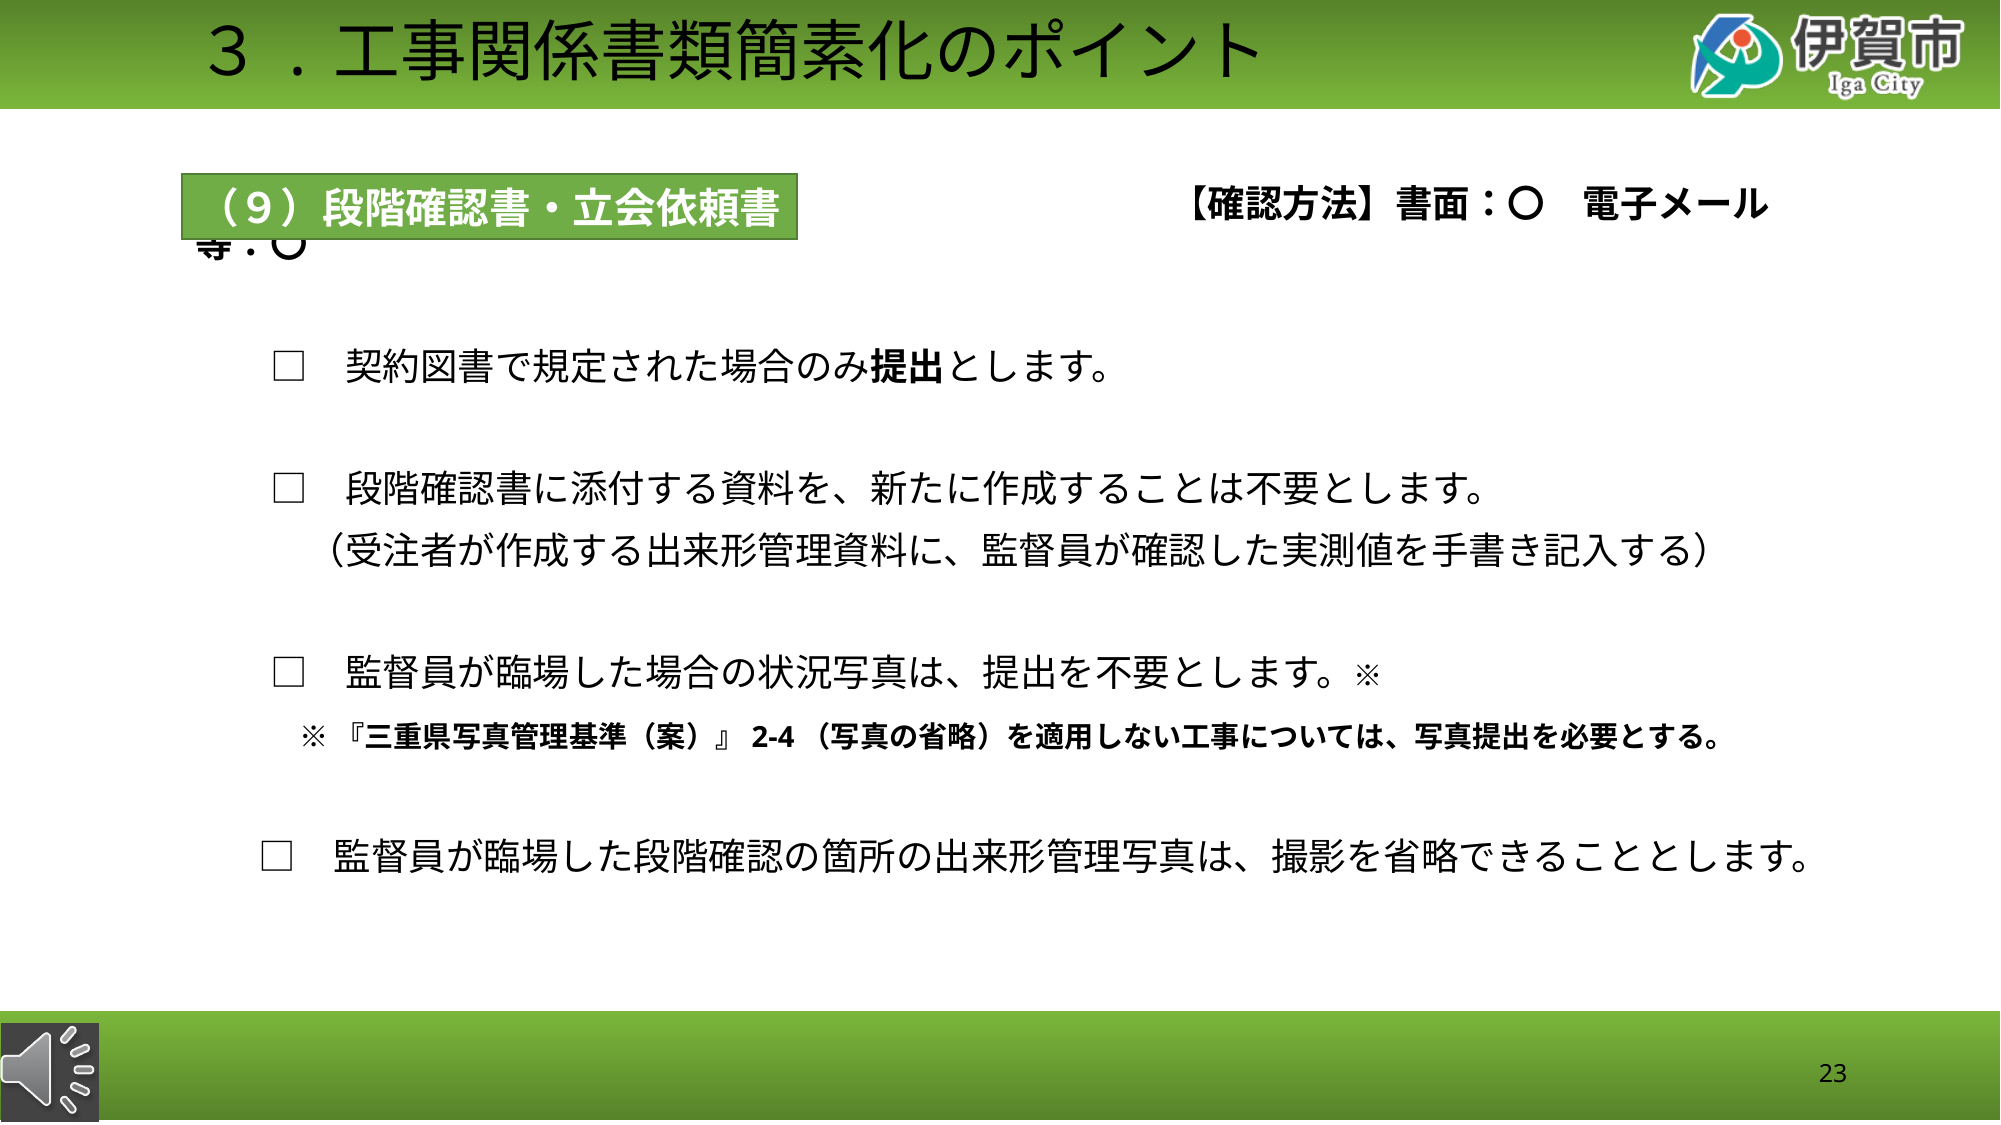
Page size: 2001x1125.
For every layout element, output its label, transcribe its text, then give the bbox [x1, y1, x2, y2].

text_box （９）段階確認書・立会依頼書 [181, 173, 798, 240]
subtitle 【確認方法】書面：〇 電子メール等：〇 □ 契約図書で規定された場合のみ提出とします。 □ 段階確認書に添付する資料を、新たに作成することは不要とします。 （受注者が作成する出来形管理資料に、監督員が確認した実測値を手書き記入する） □ 監督員が臨場した場合の状況写真は、提出を不要とします。※ ※ 『三重県写真管理基準（案）』2-4（写真の省略）を適用しない工事については、写真提出を必要とする。 □ 監督員が臨場した段階確認の箇所の出来形管理写真は、撮影を省略できることとします。 [180, 177, 1830, 946]
text_box [0, 0, 2000, 109]
text_box ３.工事関係書類簡素化のポイント [179, 0, 1681, 108]
slide_number 23 [1412, 1042, 1863, 1103]
picture [0, 1022, 100, 1123]
picture [1681, 0, 1979, 108]
text_box [0, 1010, 2000, 1121]
